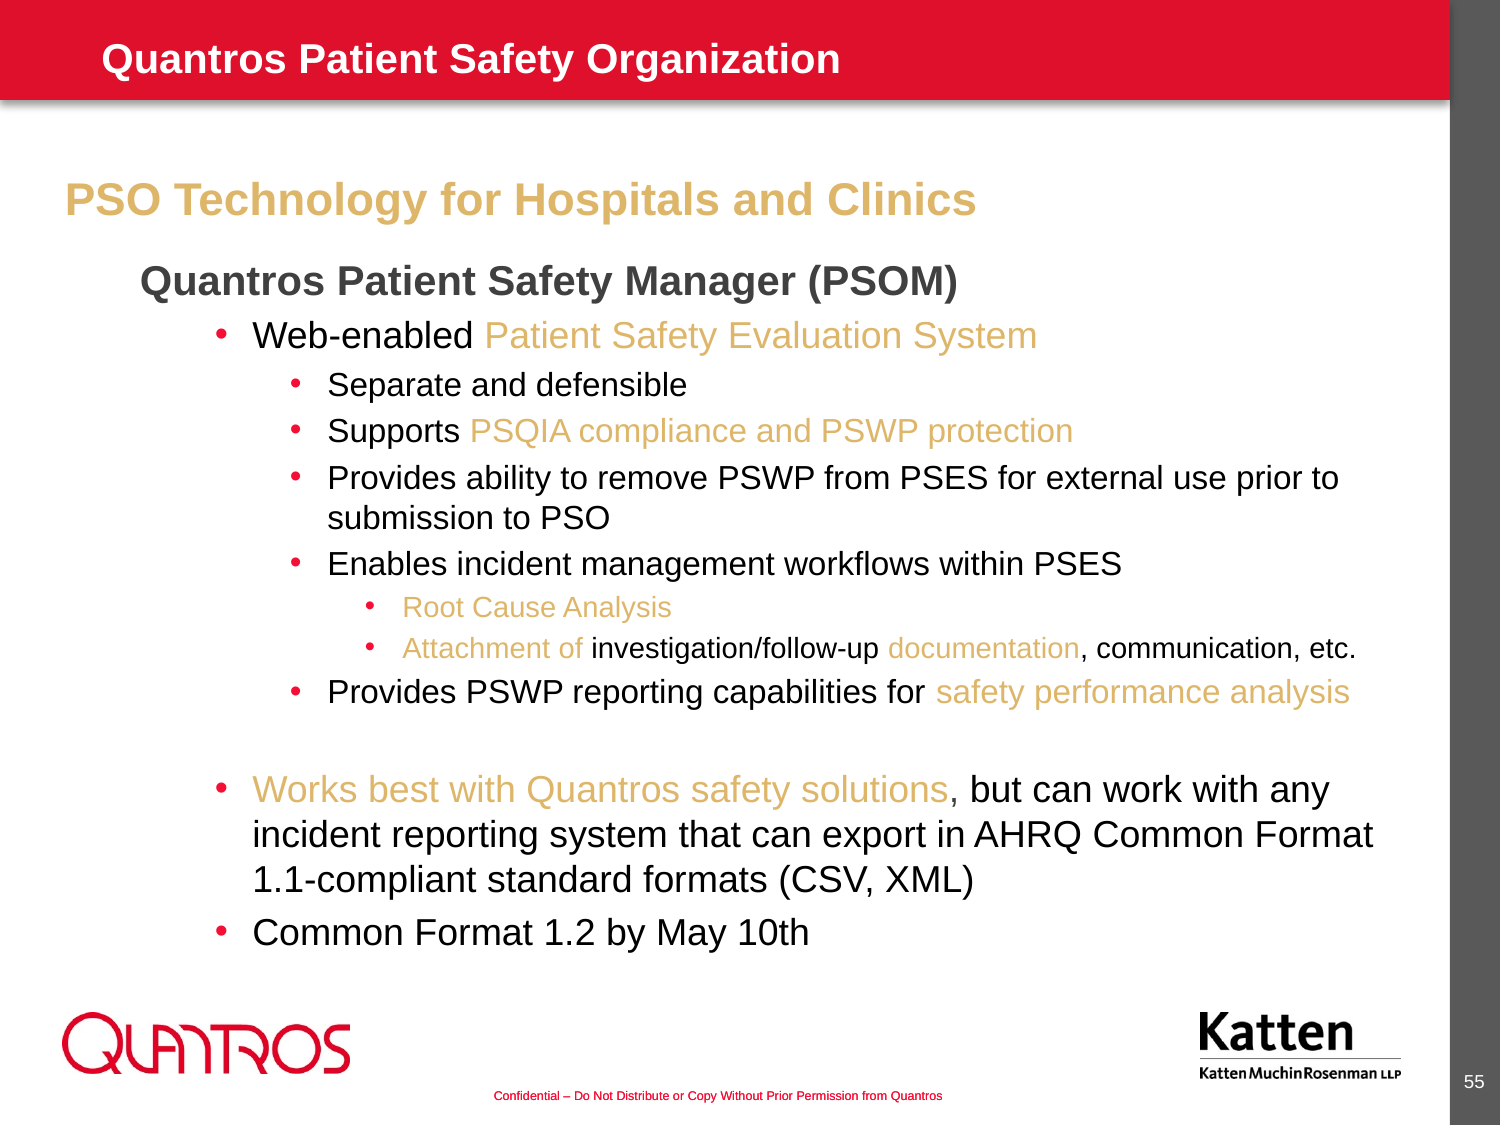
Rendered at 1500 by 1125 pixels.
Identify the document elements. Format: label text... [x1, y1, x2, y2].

picture [62, 1012, 350, 1074]
picture [1200, 1012, 1401, 1079]
list PSO Technology for Hospitals and Clinics Quantros Patient Safety Manager (PSOM) Web-enabled Patient Safety Evaluation System Separate and defensible Supports PSQIA compliance and PSWP protection Provides ability to remove PSWP from PSES for external use prior to submission to PSO Enables incident management workflows within PSES Root Cause Analysis Attachment of investigation/follow-up documentation, communication, etc. Provides PSWP reporting capabilities for safety performance analysis Works best with Quantros safety solutions, but can work with any incident reporting system that can export in AHRQ Common Format 1.1-compliant standard formats (CSV, XML) Common Format 1.2 by May 10th [50, 162, 1425, 988]
slide_number 54 [1337, 1062, 1500, 1113]
list Quantros Patient Safety Organization [75, 24, 1375, 150]
